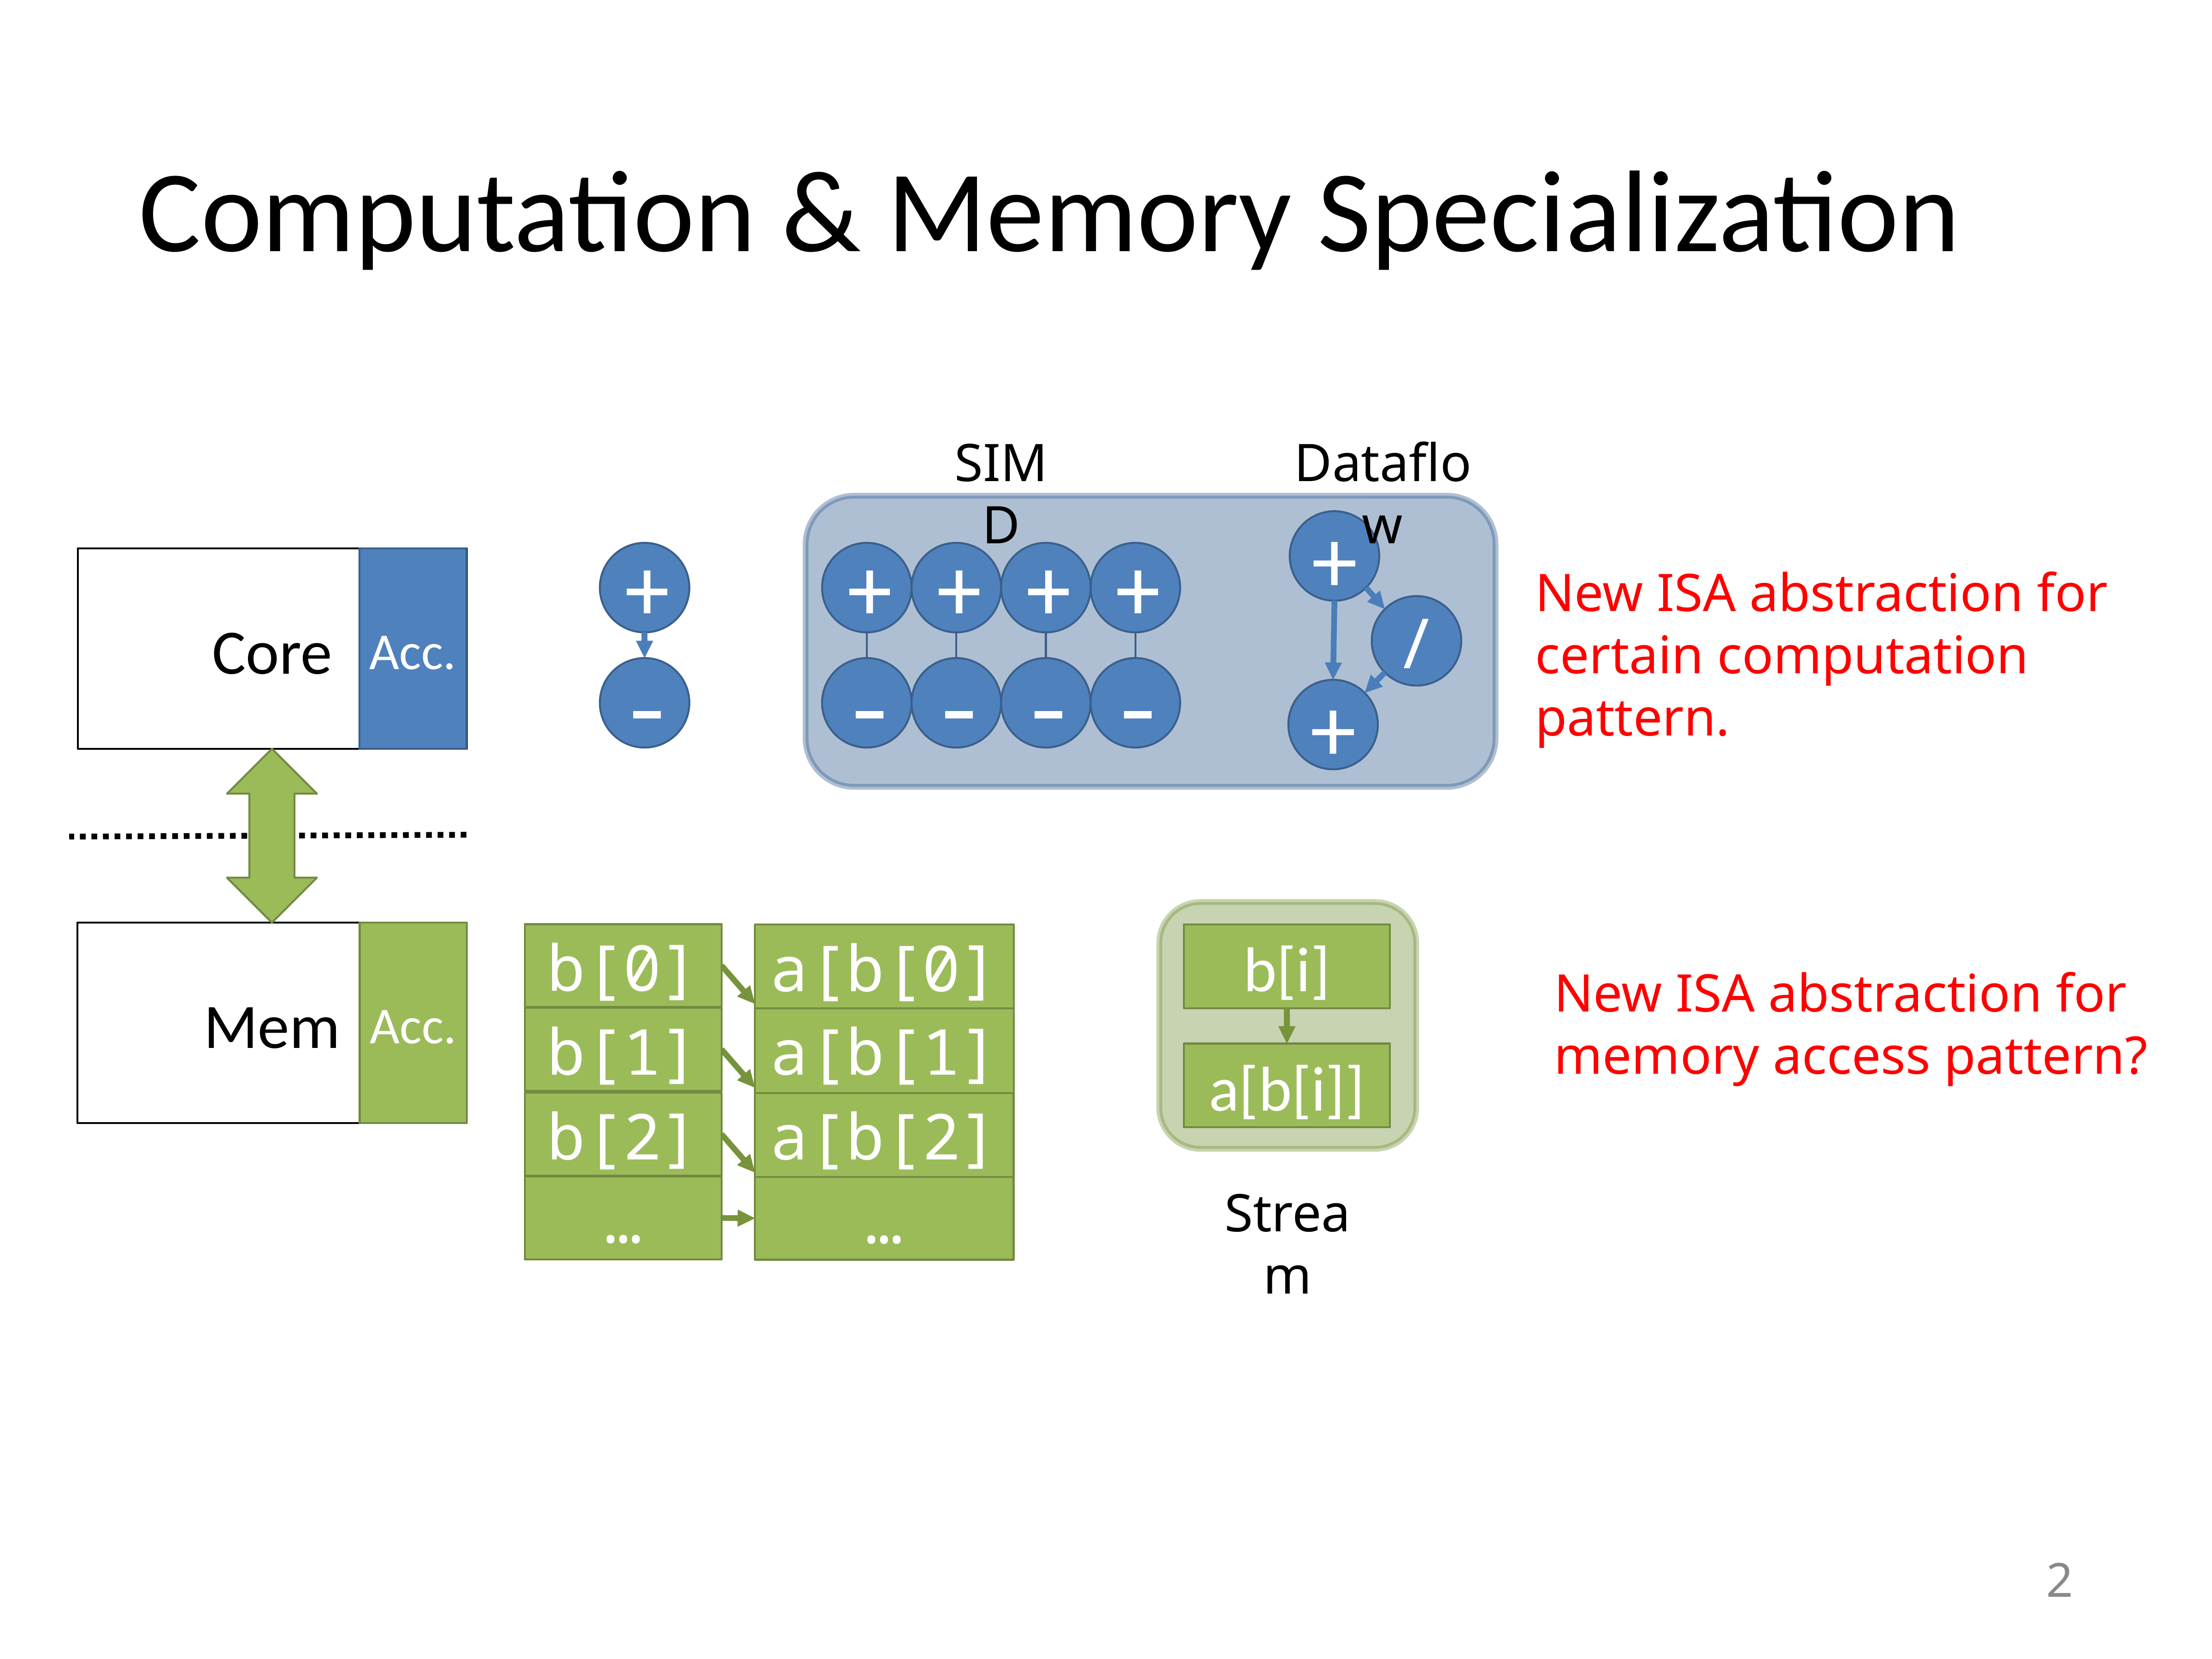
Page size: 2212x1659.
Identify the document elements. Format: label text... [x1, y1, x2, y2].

text_box a[b[i]] [1183, 1042, 1391, 1128]
text_box b[2] [524, 1092, 723, 1176]
text_box Acc. [359, 547, 467, 750]
text_box [226, 841, 318, 924]
text_box Core [77, 547, 359, 750]
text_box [822, 425, 1181, 748]
text_box a[b[0]] [754, 924, 1015, 1007]
text_box New ISA abstraction for memory access pattern? [1547, 956, 2212, 1088]
text_box [805, 494, 1483, 788]
text_box [226, 747, 318, 834]
text_box Acc. [359, 922, 468, 1124]
text_box b[i] [1183, 924, 1391, 1009]
text_box + [599, 541, 690, 634]
text_box b[0] [524, 923, 723, 1007]
slide_number 2 [1585, 1537, 2101, 1626]
text_box … [754, 1176, 1015, 1261]
text_box - [599, 657, 690, 749]
text_box … [524, 1176, 723, 1260]
text_box a[b[2]] [754, 1092, 1015, 1176]
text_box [69, 835, 467, 837]
text_box New ISA abstraction for certain computation pattern. [1528, 556, 2212, 750]
text_box Stream [1194, 1177, 1381, 1308]
text_box b[1] [524, 1007, 723, 1092]
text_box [1270, 426, 1495, 770]
text_box a[b[1]] [754, 1007, 1015, 1092]
text_box Mem [76, 922, 359, 1124]
title Computation & Memory Specialization [111, 66, 2101, 343]
text_box [1158, 901, 1418, 1150]
